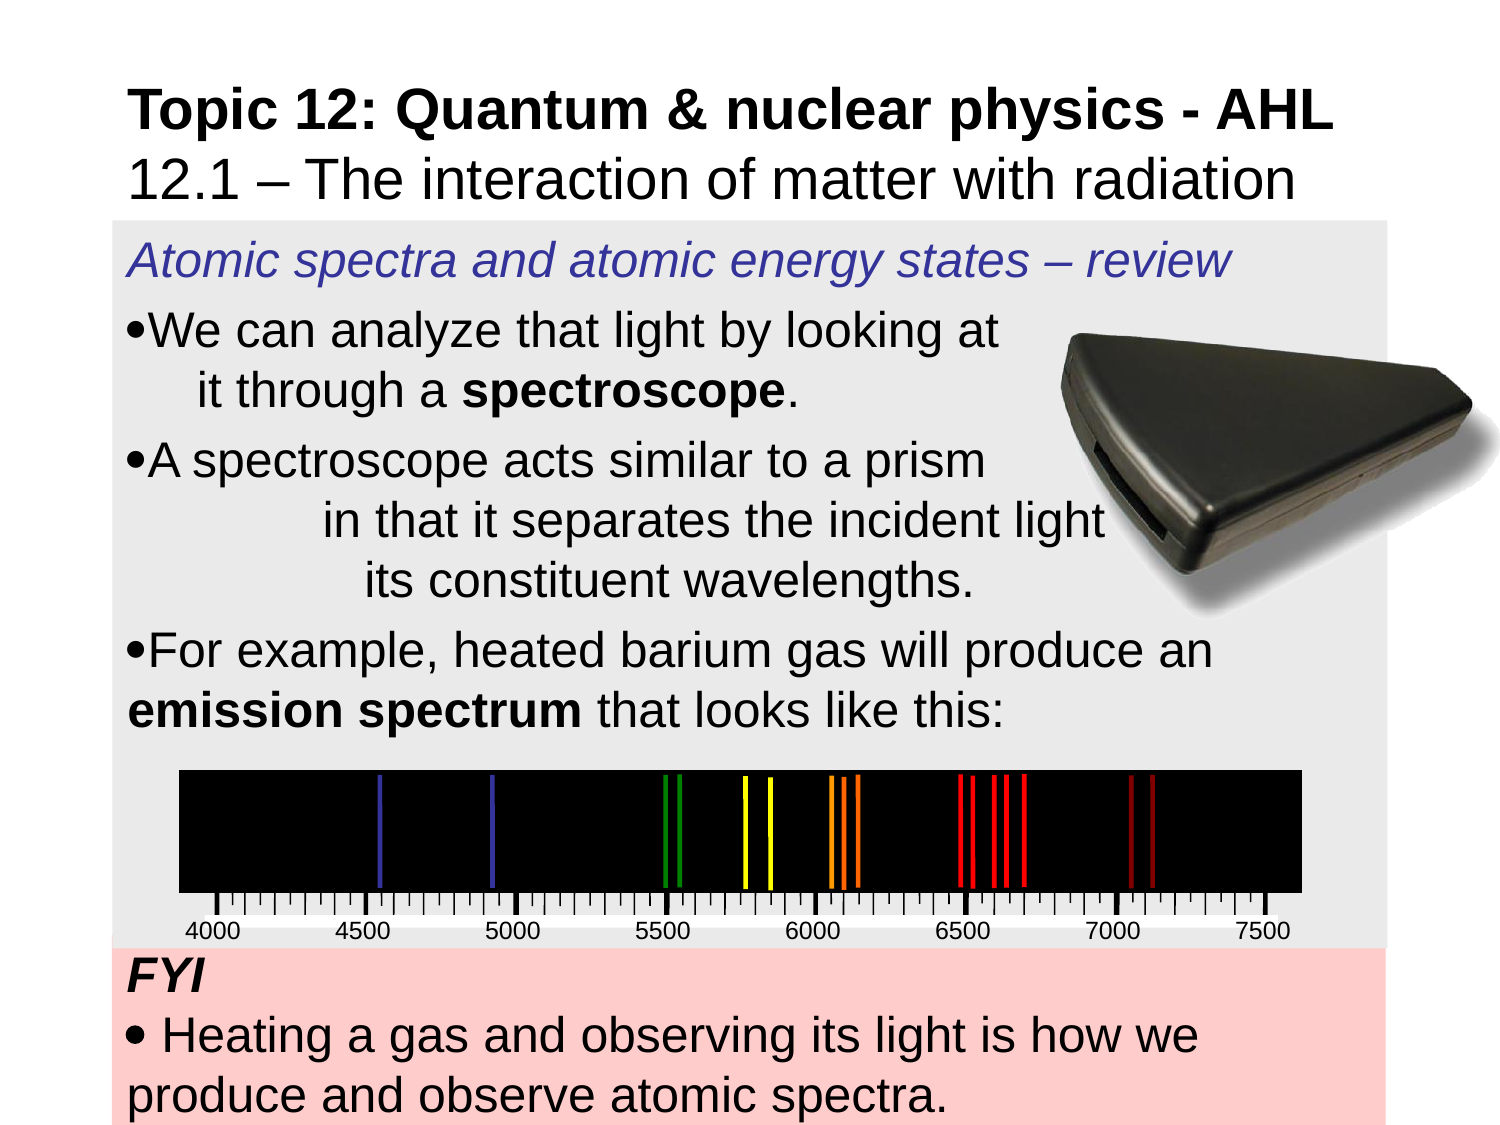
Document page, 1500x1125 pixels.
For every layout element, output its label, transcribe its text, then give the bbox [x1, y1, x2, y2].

text_box Atomic spectra and atomic energy states – review We can analyze that light by looking at it through a spectroscope. A spectroscope acts similar to a prism in that it separates the incident light into its constituent wavelengths. For example, heated barium gas will produce an emission spectrum that looks like this: [112, 220, 1388, 949]
text_box FYI  Heating a gas and observing its light is how we produce and observe atomic spectra. [111, 934, 1386, 1125]
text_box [379, 773, 1153, 891]
title Topic 12: Quantum & nuclear physics - AHL 12.1 – The interaction of matter with radiation [112, 66, 1388, 215]
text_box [170, 769, 1367, 953]
picture [1032, 322, 1500, 627]
